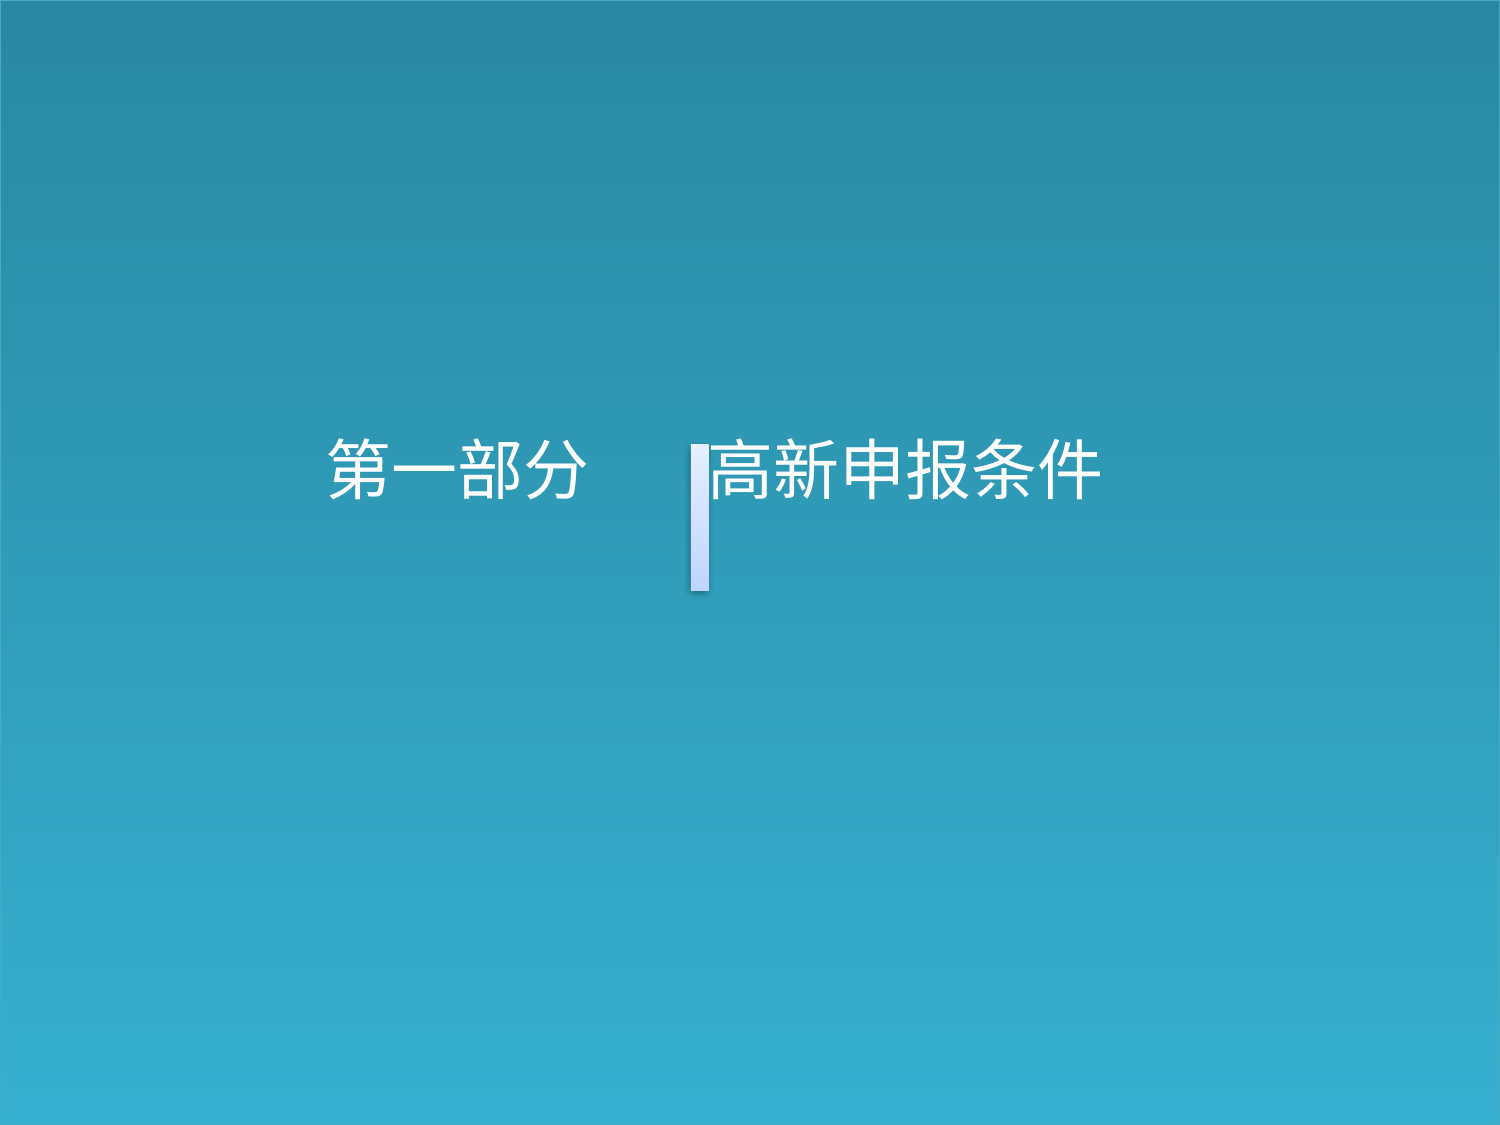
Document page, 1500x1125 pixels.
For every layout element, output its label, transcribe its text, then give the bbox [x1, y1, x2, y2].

text_box [690, 444, 709, 591]
text_box [0, 0, 1500, 1125]
title 第一部分 高新申报条件 [289, 420, 1140, 516]
